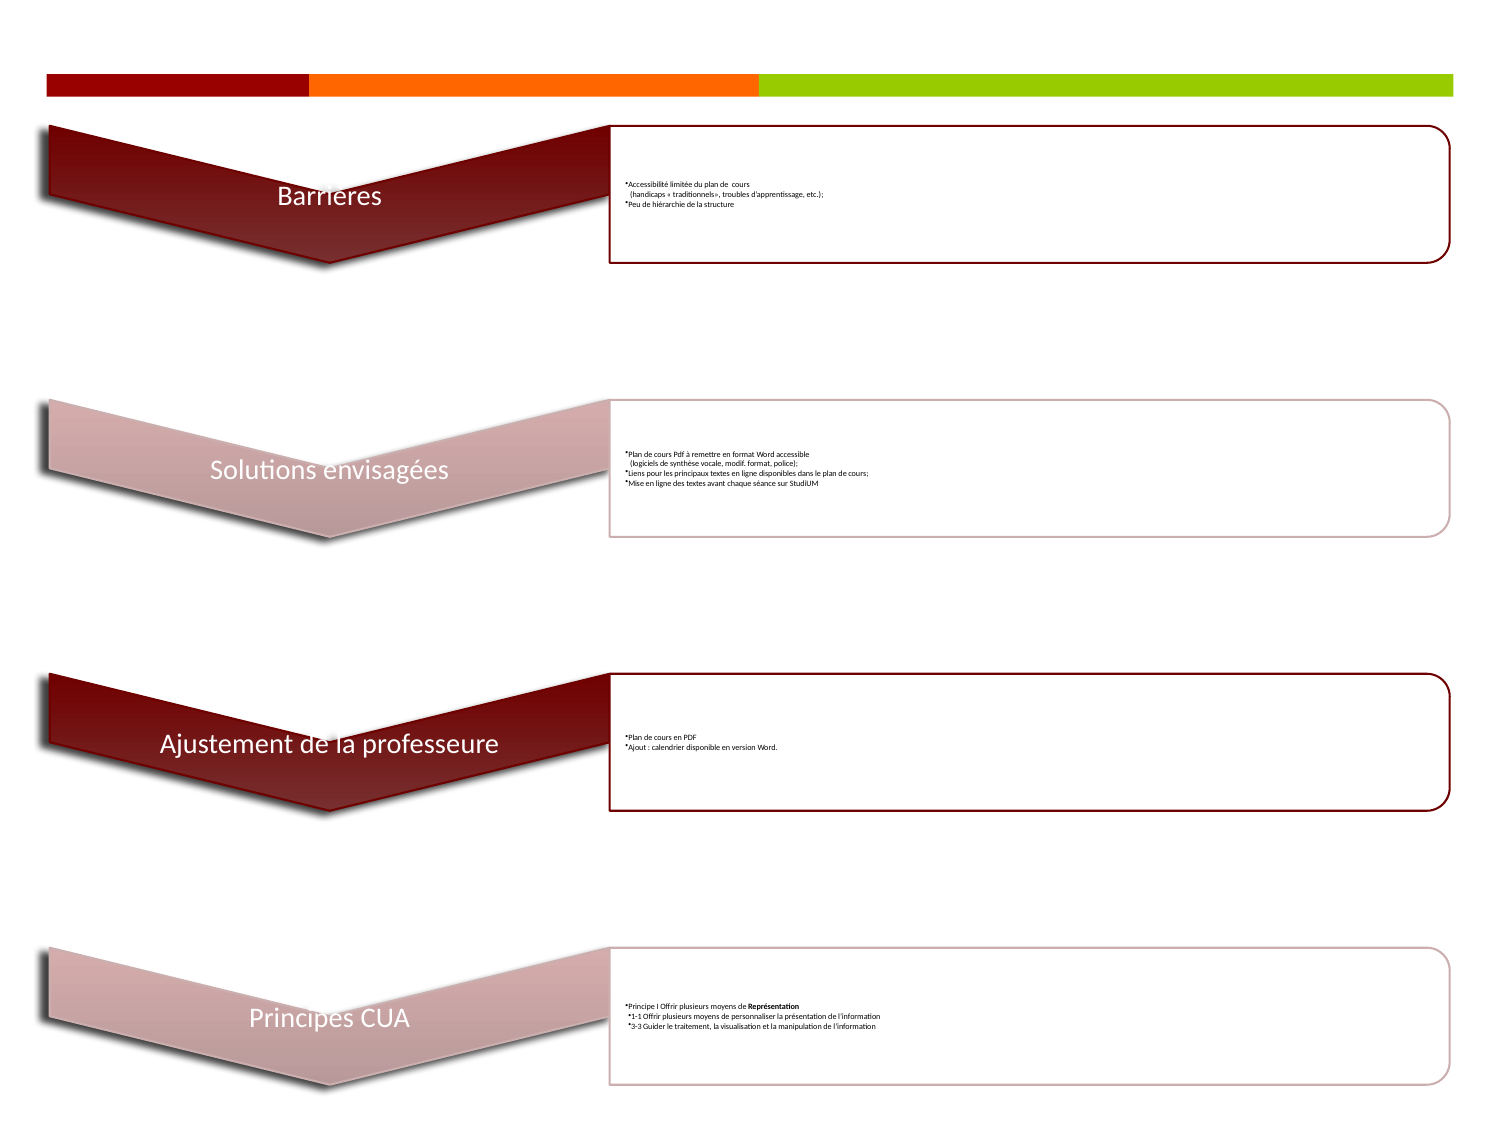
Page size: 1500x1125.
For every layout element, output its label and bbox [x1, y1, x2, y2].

text_box [49, 125, 1451, 1086]
